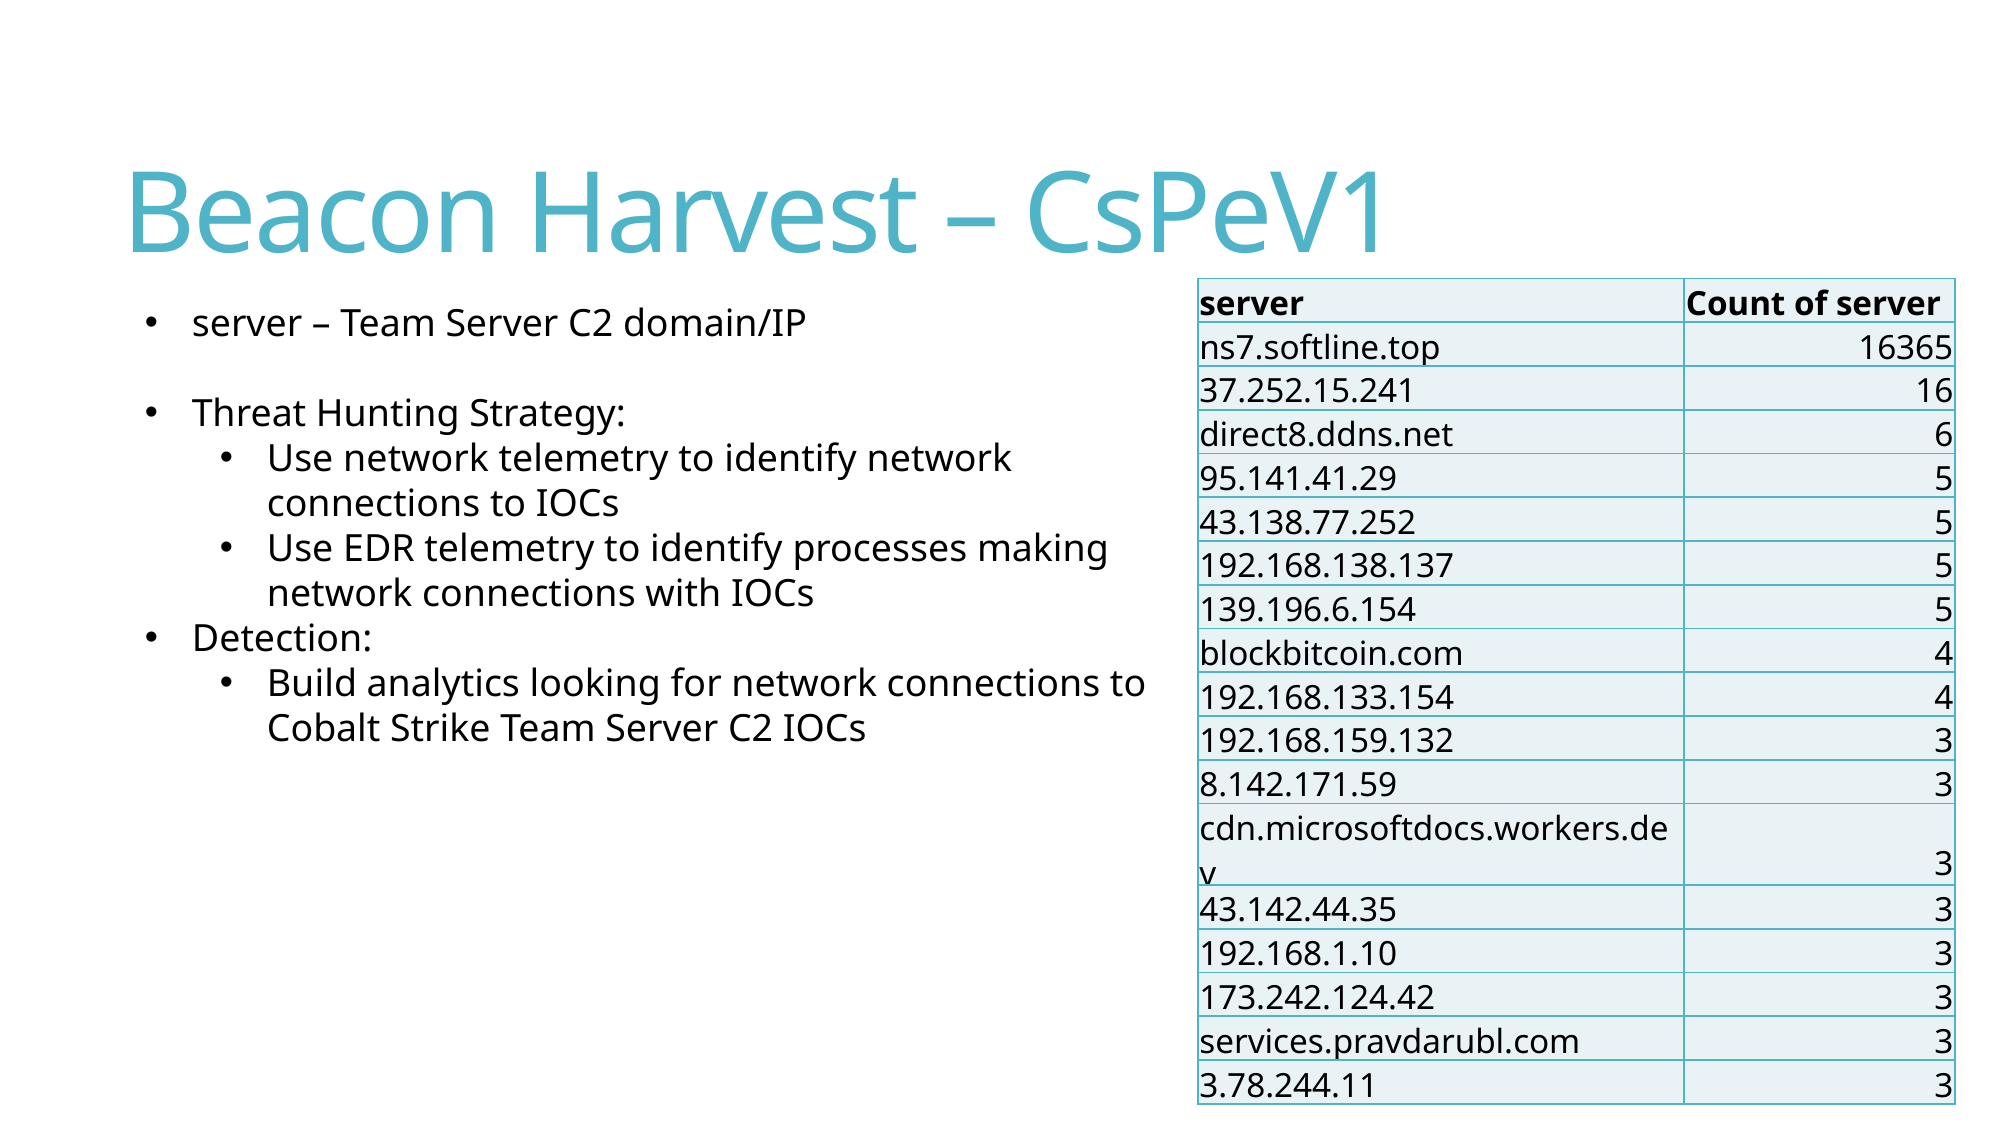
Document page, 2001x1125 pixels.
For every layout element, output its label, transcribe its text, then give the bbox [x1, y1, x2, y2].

table_cell 43.142.44.35 [1199, 886, 1683, 928]
table_cell 3 [1685, 973, 1954, 1015]
table_cell 5 [1685, 454, 1954, 496]
table_cell cdn.microsoftdocs.workers.dev [1199, 804, 1683, 884]
text_box server – Team Server C2 domain/IP Threat Hunting Strategy: Use network telemetry to identify network connections to IOCs Use EDR telemetry to identify processes making network connections with IOCs Detection: Build analytics looking for network connections to Cobalt Strike Team Server C2 IOCs [130, 291, 1189, 756]
table_cell 3 [1685, 1017, 1954, 1059]
table_cell 3 [1685, 761, 1954, 803]
table_cell 43.138.77.252 [1199, 498, 1683, 540]
title Beacon Harvest – CsPeV1 [107, 81, 1875, 354]
table_cell 192.168.138.137 [1199, 542, 1683, 584]
table_cell 3 [1685, 1061, 1954, 1103]
table_cell 192.168.159.132 [1199, 717, 1683, 759]
table_header server [1199, 279, 1683, 321]
table_cell 3 [1685, 717, 1954, 759]
table_cell 6 [1685, 411, 1954, 453]
table_cell 4 [1685, 629, 1954, 671]
table_cell 3 [1685, 804, 1954, 884]
table_cell blockbitcoin.com [1199, 629, 1683, 671]
table_cell 139.196.6.154 [1199, 586, 1683, 628]
table_cell ns7.softline.top [1199, 323, 1683, 365]
table_cell 95.141.41.29 [1199, 454, 1683, 496]
table_cell 5 [1685, 586, 1954, 628]
table_cell services.pravdarubl.com [1199, 1017, 1683, 1059]
table_cell 16 [1685, 367, 1954, 409]
table_cell 173.242.124.42 [1199, 973, 1683, 1015]
table_cell 192.168.1.10 [1199, 930, 1683, 972]
table_cell 16365 [1685, 323, 1954, 365]
table_cell 37.252.15.241 [1199, 367, 1683, 409]
table_cell 3 [1685, 930, 1954, 972]
table_cell 3 [1685, 886, 1954, 928]
table_cell 8.142.171.59 [1199, 761, 1683, 803]
table_cell 4 [1685, 673, 1954, 715]
table_cell direct8.ddns.net [1199, 411, 1683, 453]
table_cell 5 [1685, 542, 1954, 584]
table_cell 192.168.133.154 [1199, 673, 1683, 715]
table_header Count of server [1685, 279, 1954, 321]
table_cell 3.78.244.11 [1199, 1061, 1683, 1103]
table_cell 5 [1685, 498, 1954, 540]
